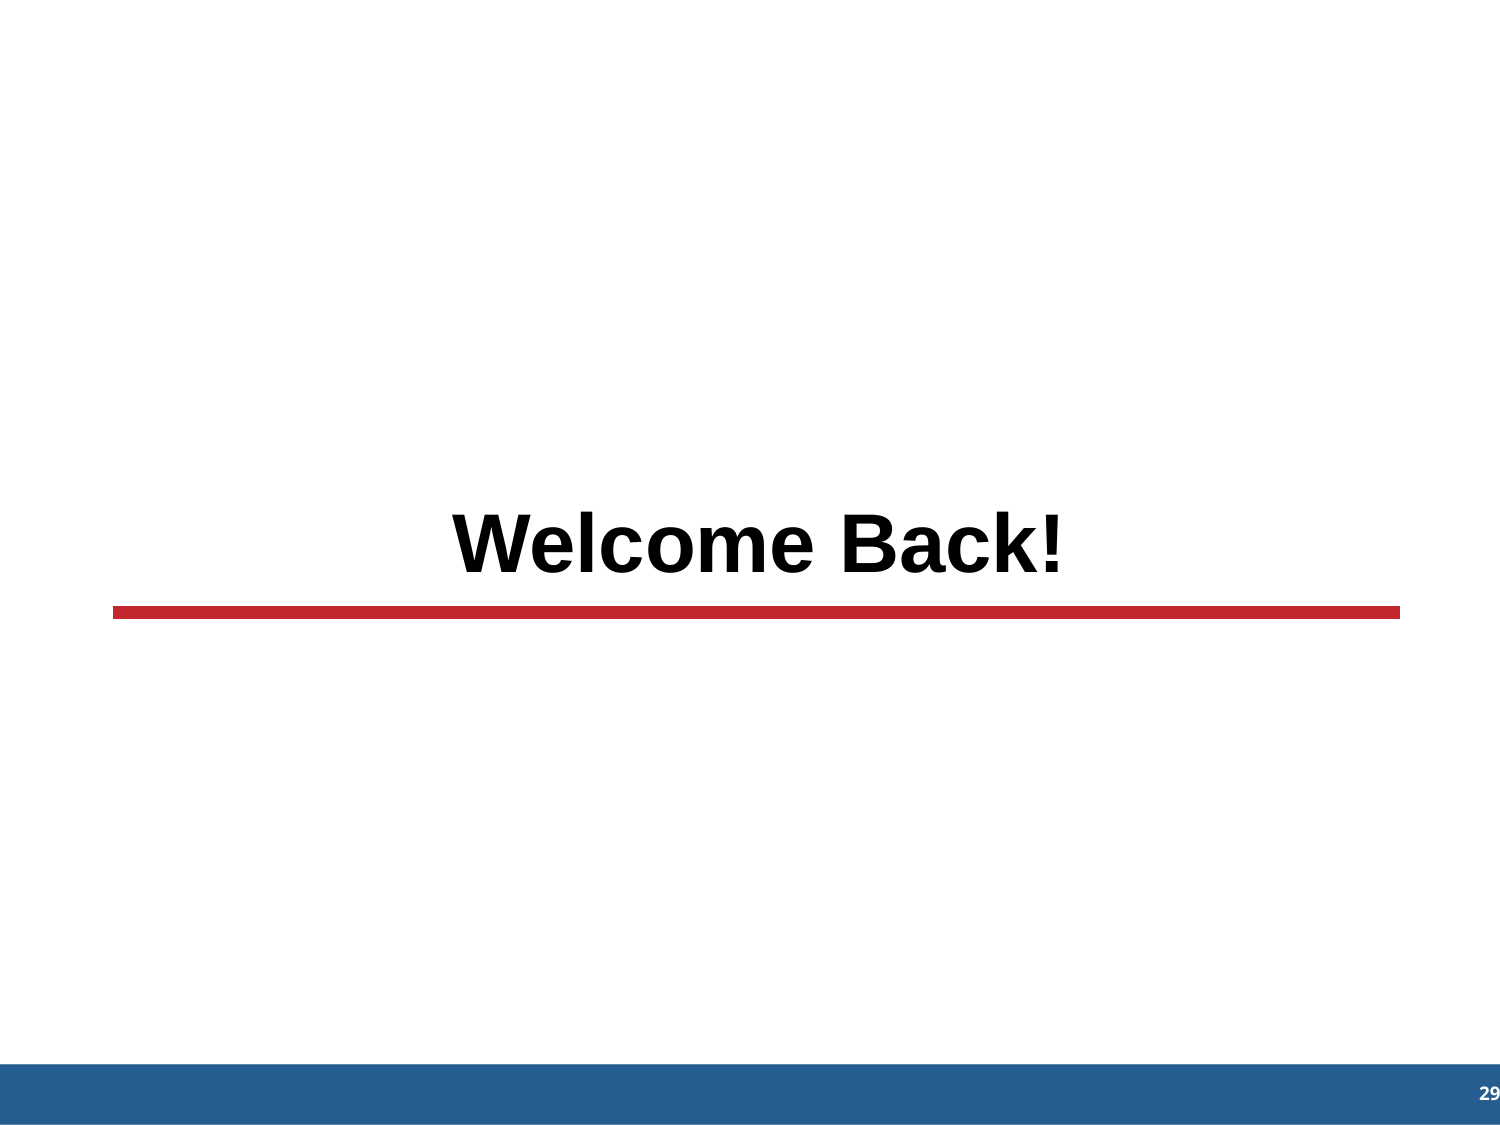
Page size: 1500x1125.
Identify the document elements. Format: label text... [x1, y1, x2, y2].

picture [0, 0, 1500, 1125]
title Welcome Back! [118, 350, 1400, 597]
